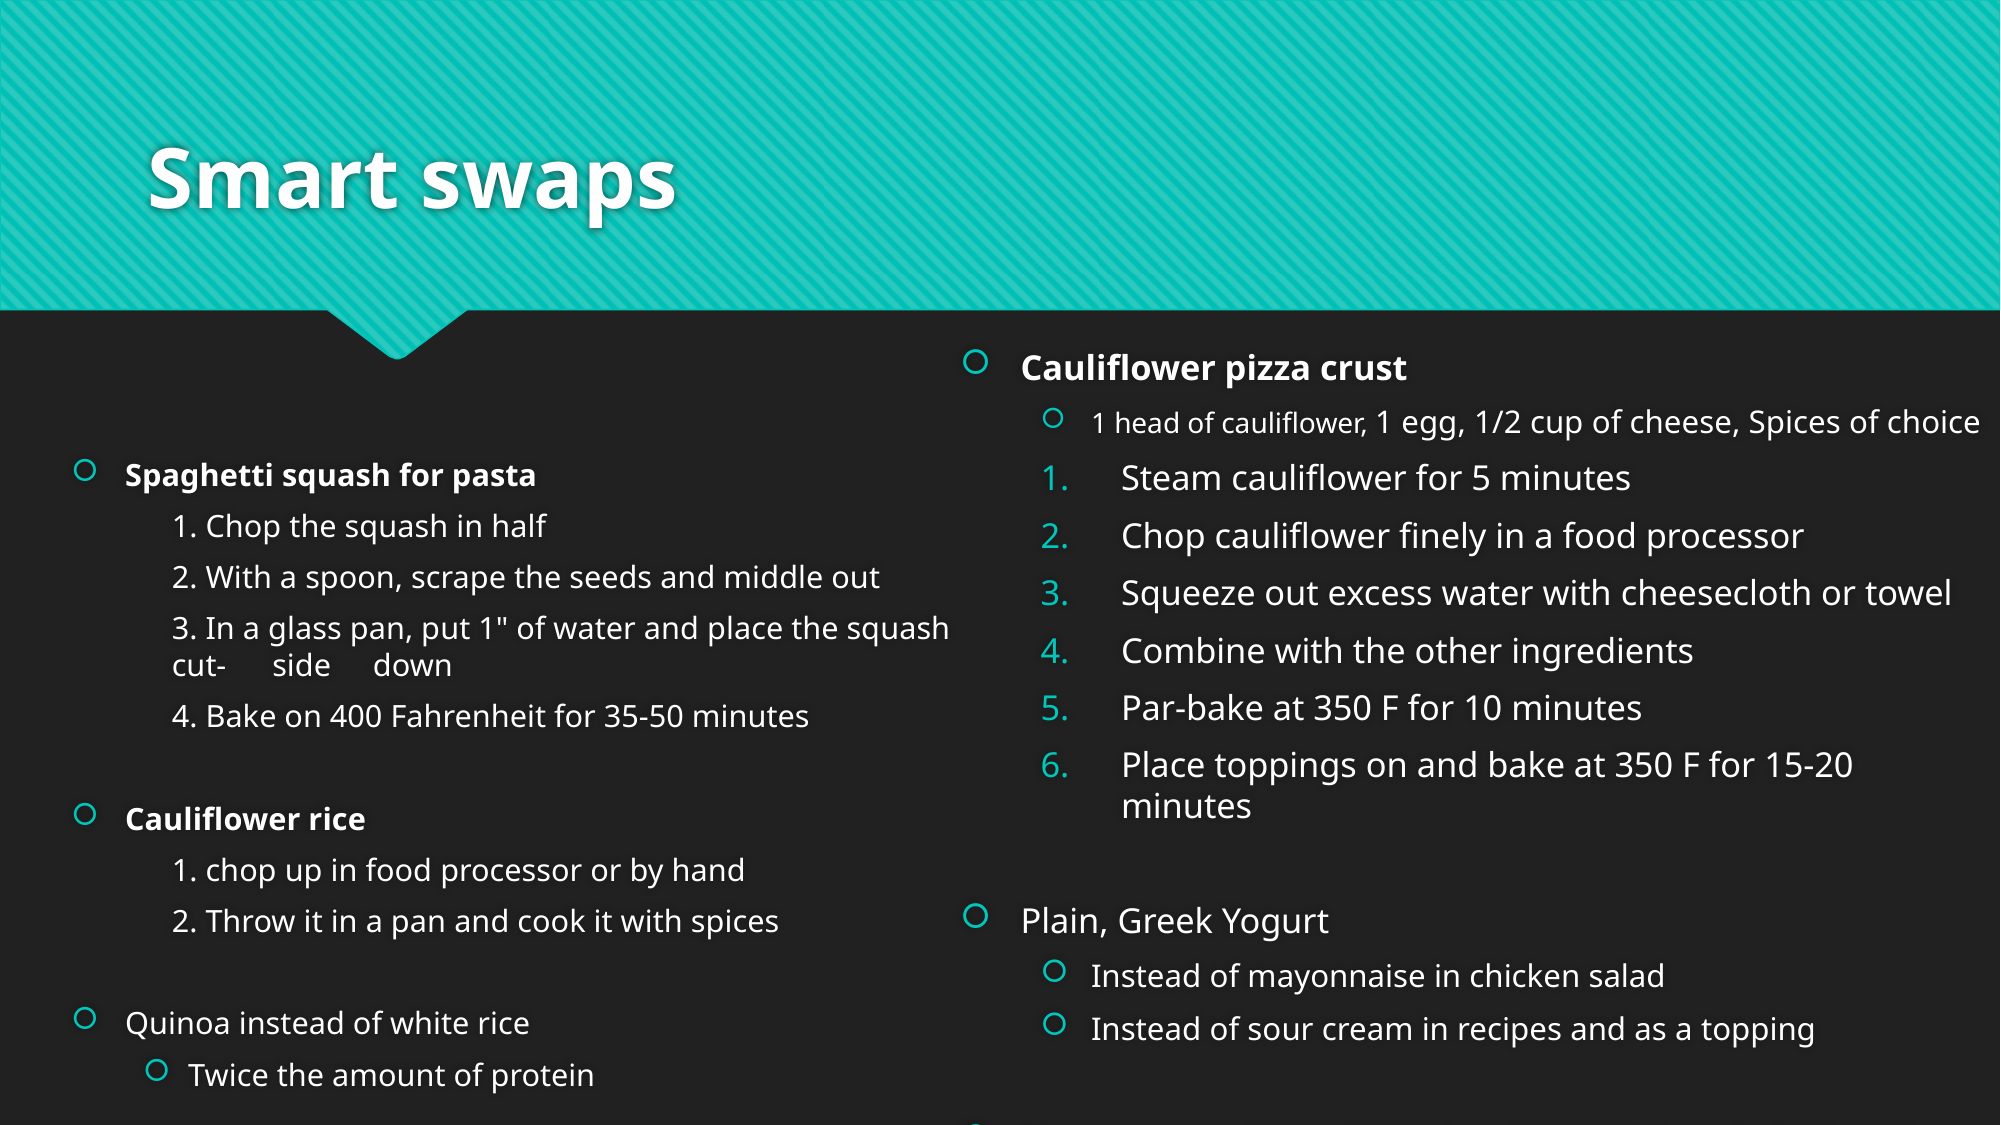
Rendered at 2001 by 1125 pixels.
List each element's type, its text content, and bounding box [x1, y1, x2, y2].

list Cauliflower pizza crust 1 head of cauliflower, 1 egg, 1/2 cup of cheese, Spices of choice Steam cauliflower for 5 minutes Chop cauliflower finely in a food processor Squeeze out excess water with cheesecloth or towel Combine with the other ingredients Par-bake at 350 F for 10 minutes Place toppings on and bake at 350 F for 15-20 minutes Plain, Greek Yogurt Instead of mayonnaise in chicken salad Instead of sour cream in recipes and as a topping If you are craving a dessert or jam, opt for a baked apple or banana instead [945, 338, 2000, 1125]
list Spaghetti squash for pasta 1. Chop the squash in half 2. With a spoon, scrape the seeds and middle out 3. In a glass pan, put 1" of water and place the squash cut- side down 4. Bake on 400 Fahrenheit for 35-50 minutes Cauliflower rice 1. chop up in food processor or by hand 2. Throw it in a pan and cook it with spices Quinoa instead of white rice Twice the amount of protein Baked sweet potatoes instead of chips [56, 338, 939, 1125]
title Smart swaps [132, 73, 1868, 233]
